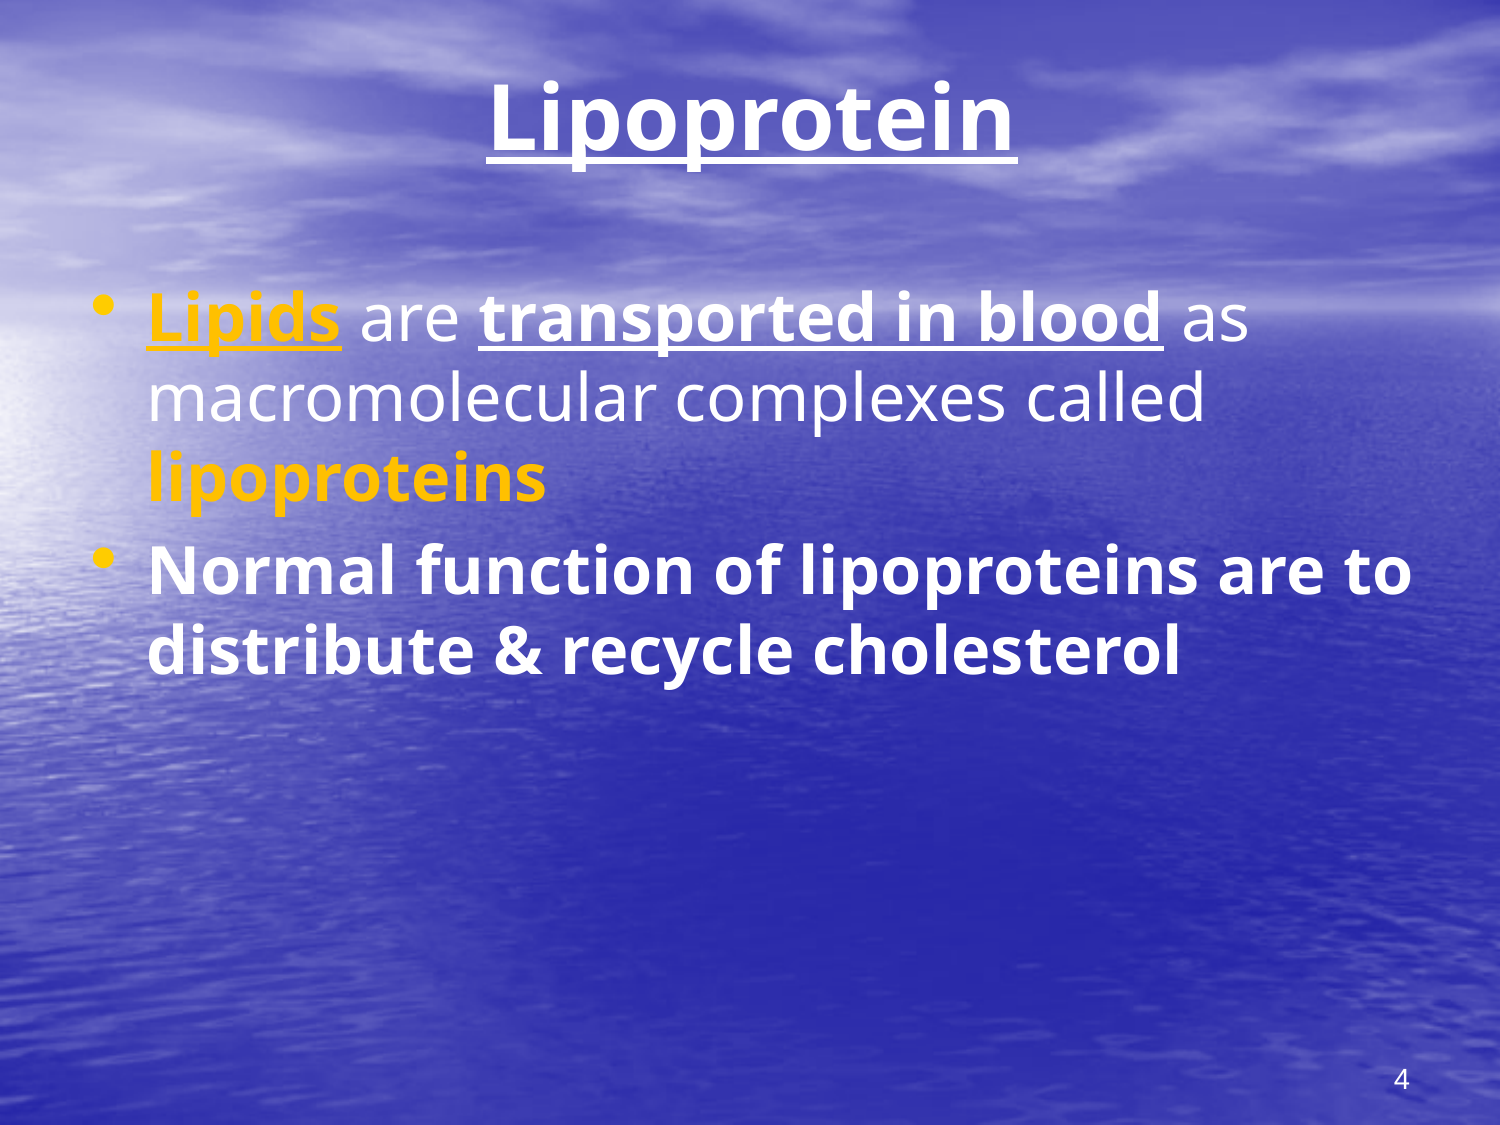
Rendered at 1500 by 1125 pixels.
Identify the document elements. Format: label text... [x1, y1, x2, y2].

list Lipids are transported in blood as macromolecular complexes called lipoproteins Normal function of lipoproteins are to distribute & recycle cholesterol [74, 266, 1500, 988]
slide_number 4 [1074, 1024, 1426, 1103]
title Lipoprotein [76, 0, 1428, 228]
